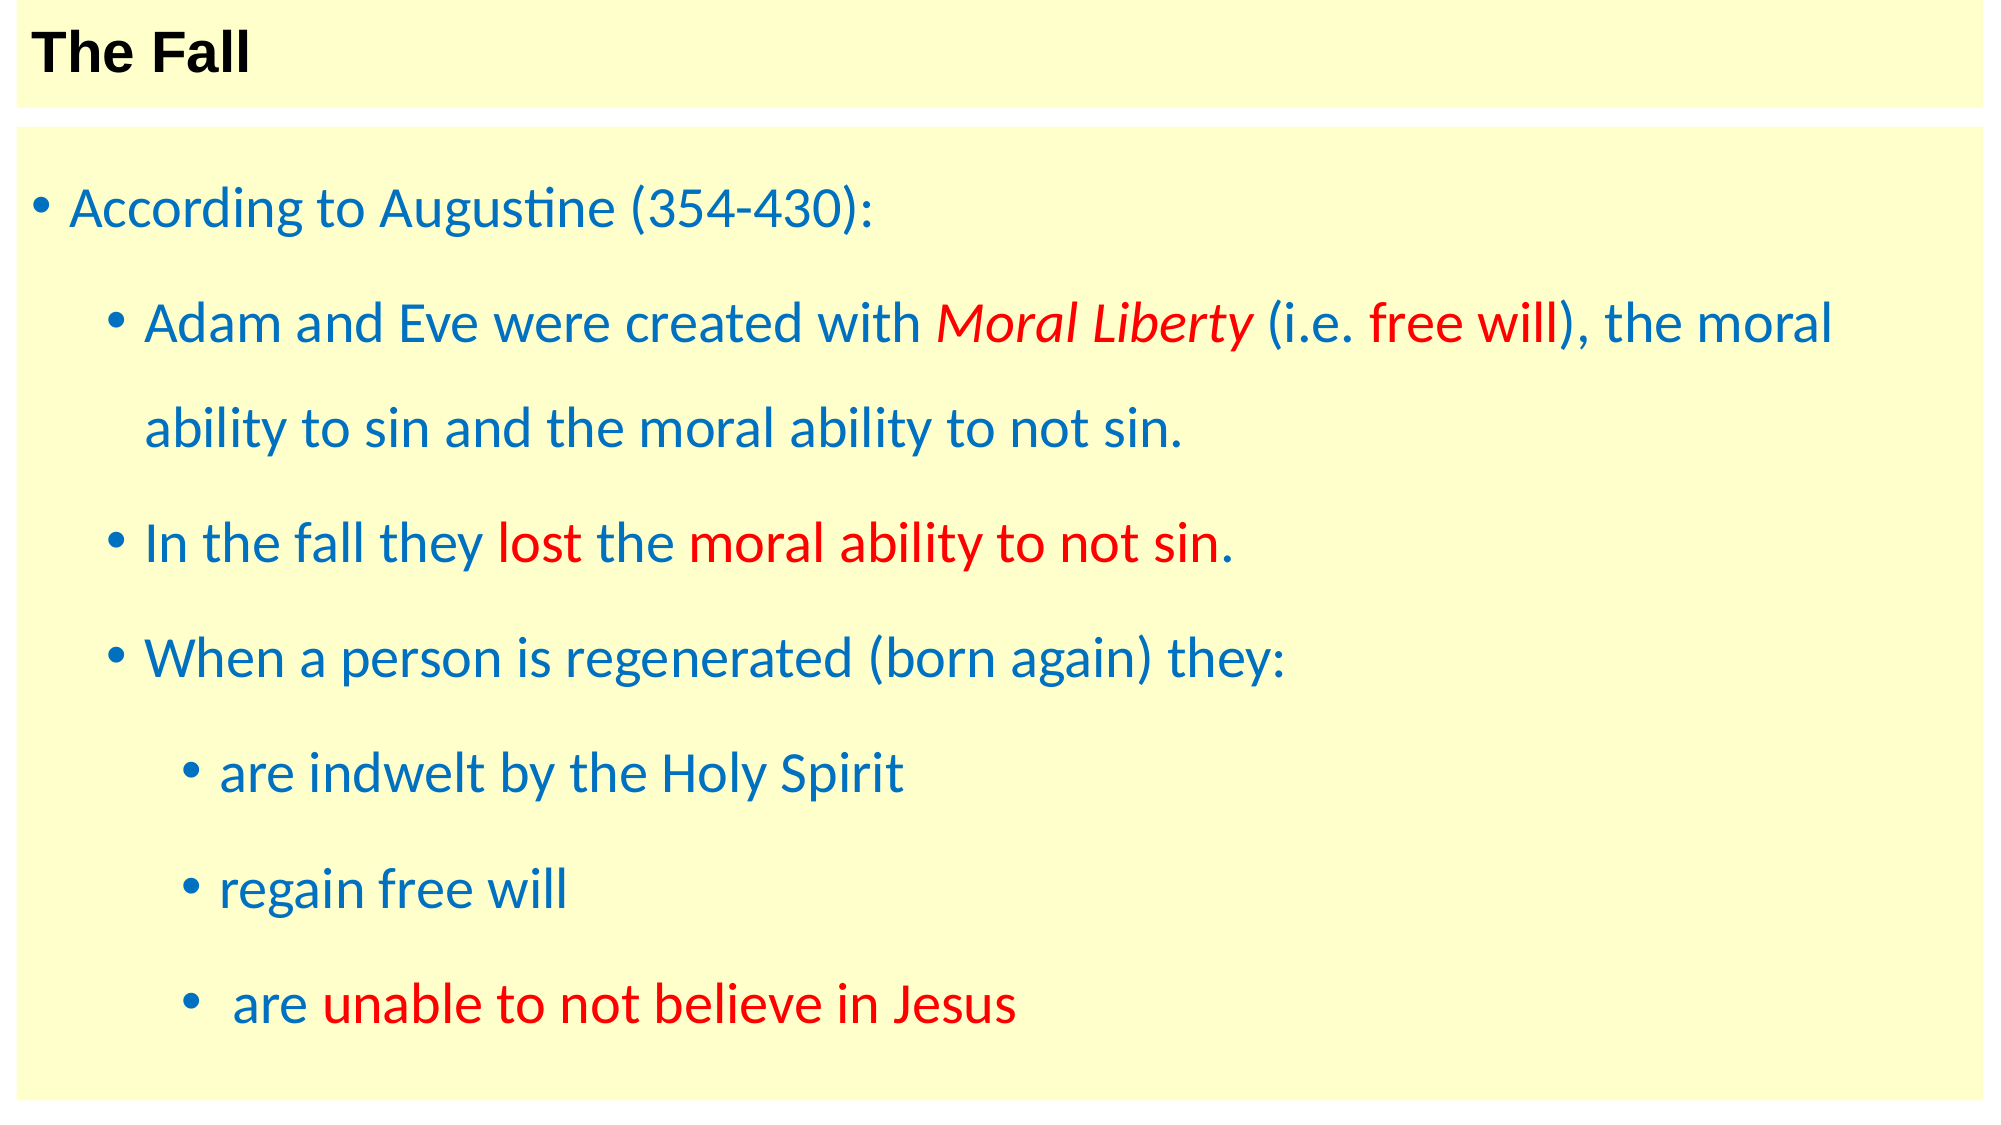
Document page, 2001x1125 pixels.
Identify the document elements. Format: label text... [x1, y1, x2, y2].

list According to Augustine (354-430): Adam and Eve were created with Moral Liberty (i.e. free will), the moral ability to sin and the moral ability to not sin. In the fall they lost the moral ability to not sin. When a person is regenerated (born again) they: are indwelt by the Holy Spirit regain free will are unable to not believe in Jesus [16, 126, 1984, 1101]
text_box [404, 971, 1716, 1057]
title The Fall [16, 0, 1984, 108]
